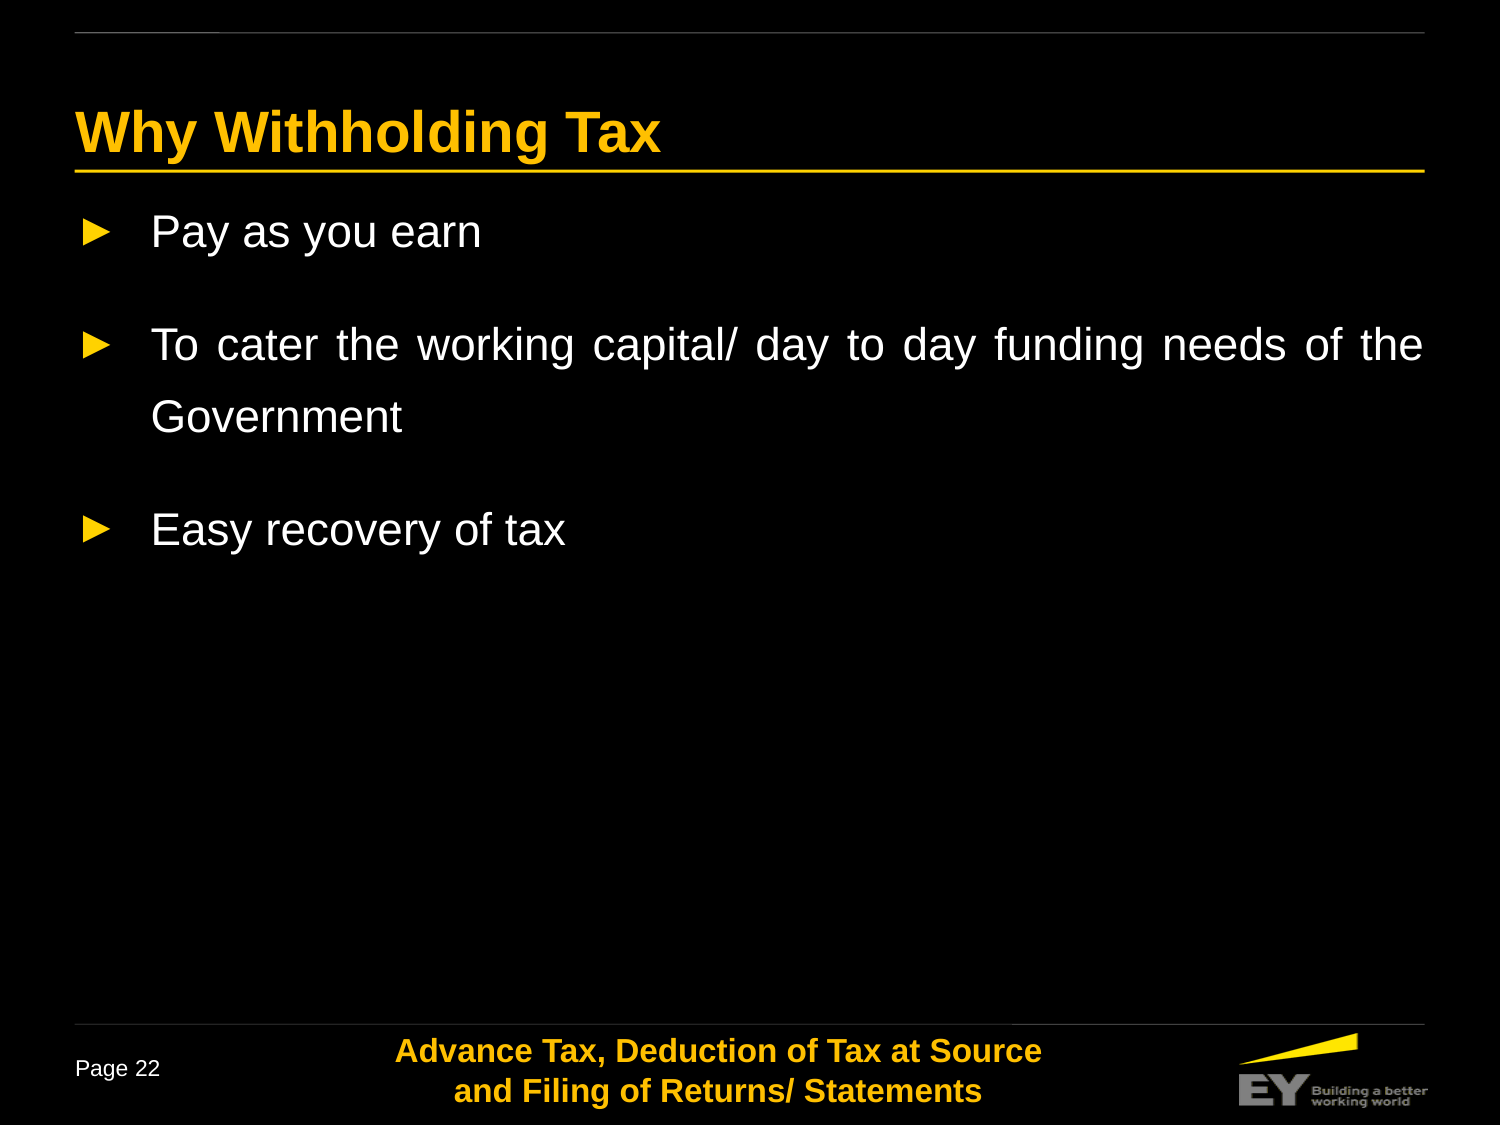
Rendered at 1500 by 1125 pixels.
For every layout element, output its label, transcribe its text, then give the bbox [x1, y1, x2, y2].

title Why Withholding Tax [74, 98, 1463, 173]
picture [1239, 1033, 1428, 1108]
list Pay as you earn To cater the working capital/ day to day funding needs of the Government Easy recovery of tax [73, 184, 1426, 1008]
